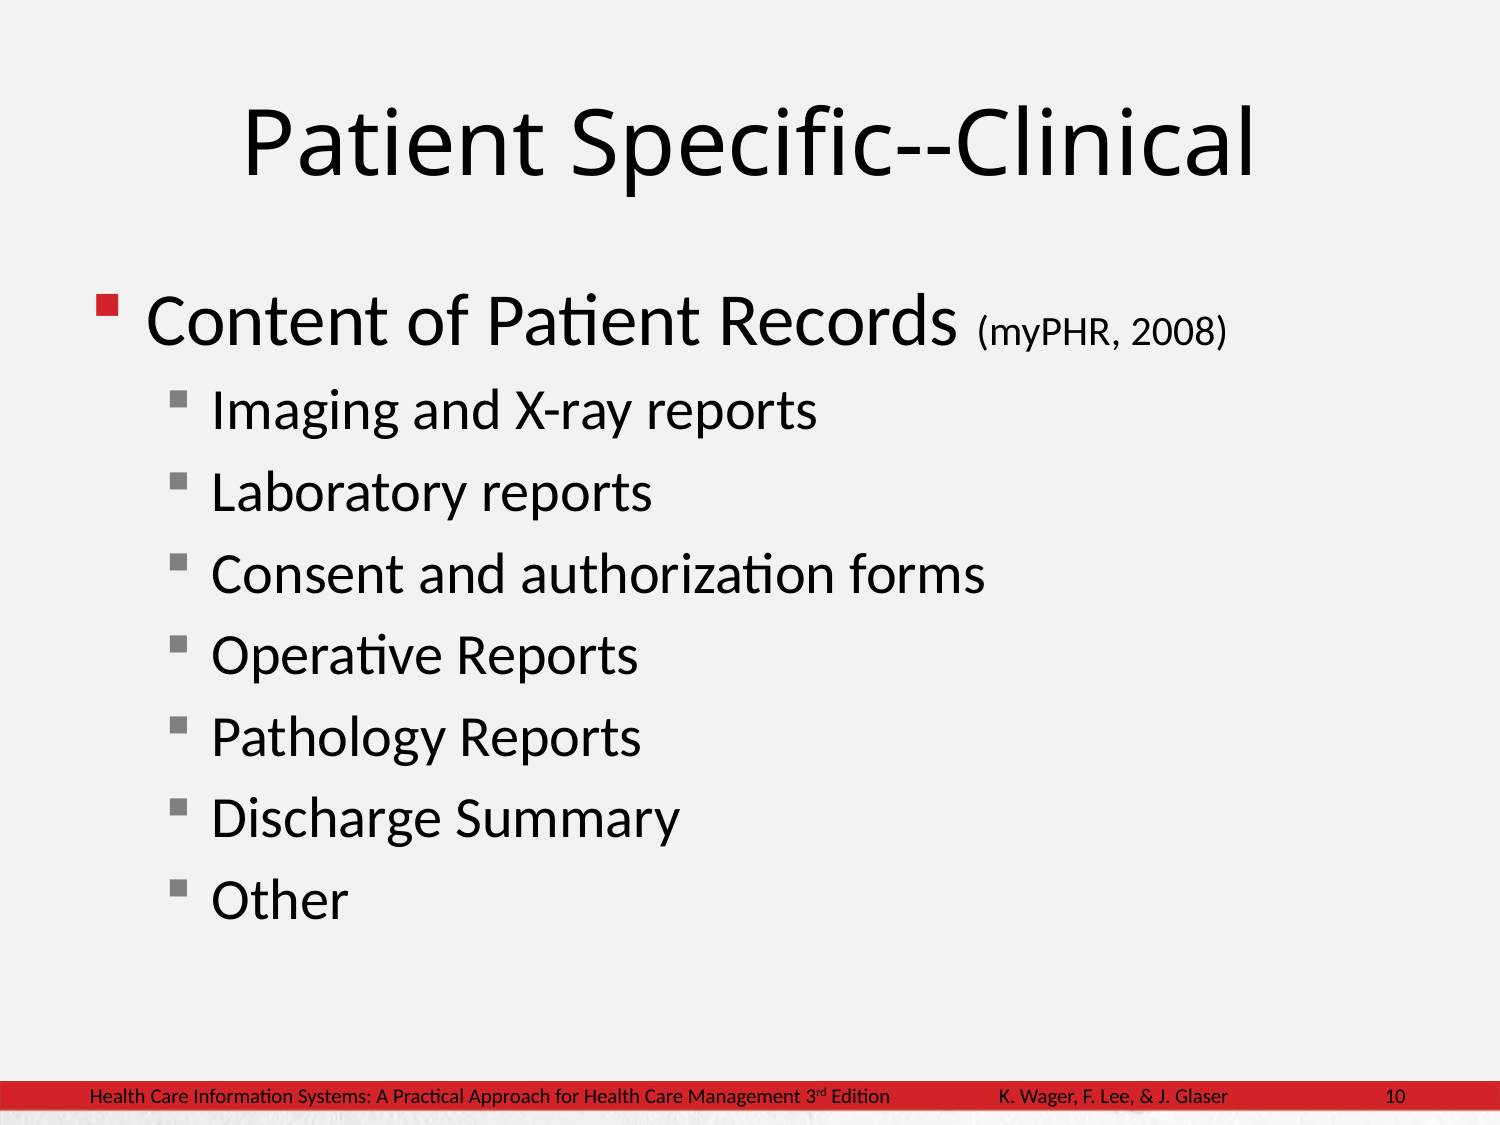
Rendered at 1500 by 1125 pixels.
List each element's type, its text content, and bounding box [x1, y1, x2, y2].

picture [0, 1081, 1500, 1125]
list Content of Patient Records (myPHR, 2008) Imaging and X-ray reports Laboratory reports Consent and authorization forms Operative Reports Pathology Reports Discharge Summary Other [75, 262, 1425, 1005]
title Patient Specific--Clinical [75, 45, 1425, 233]
